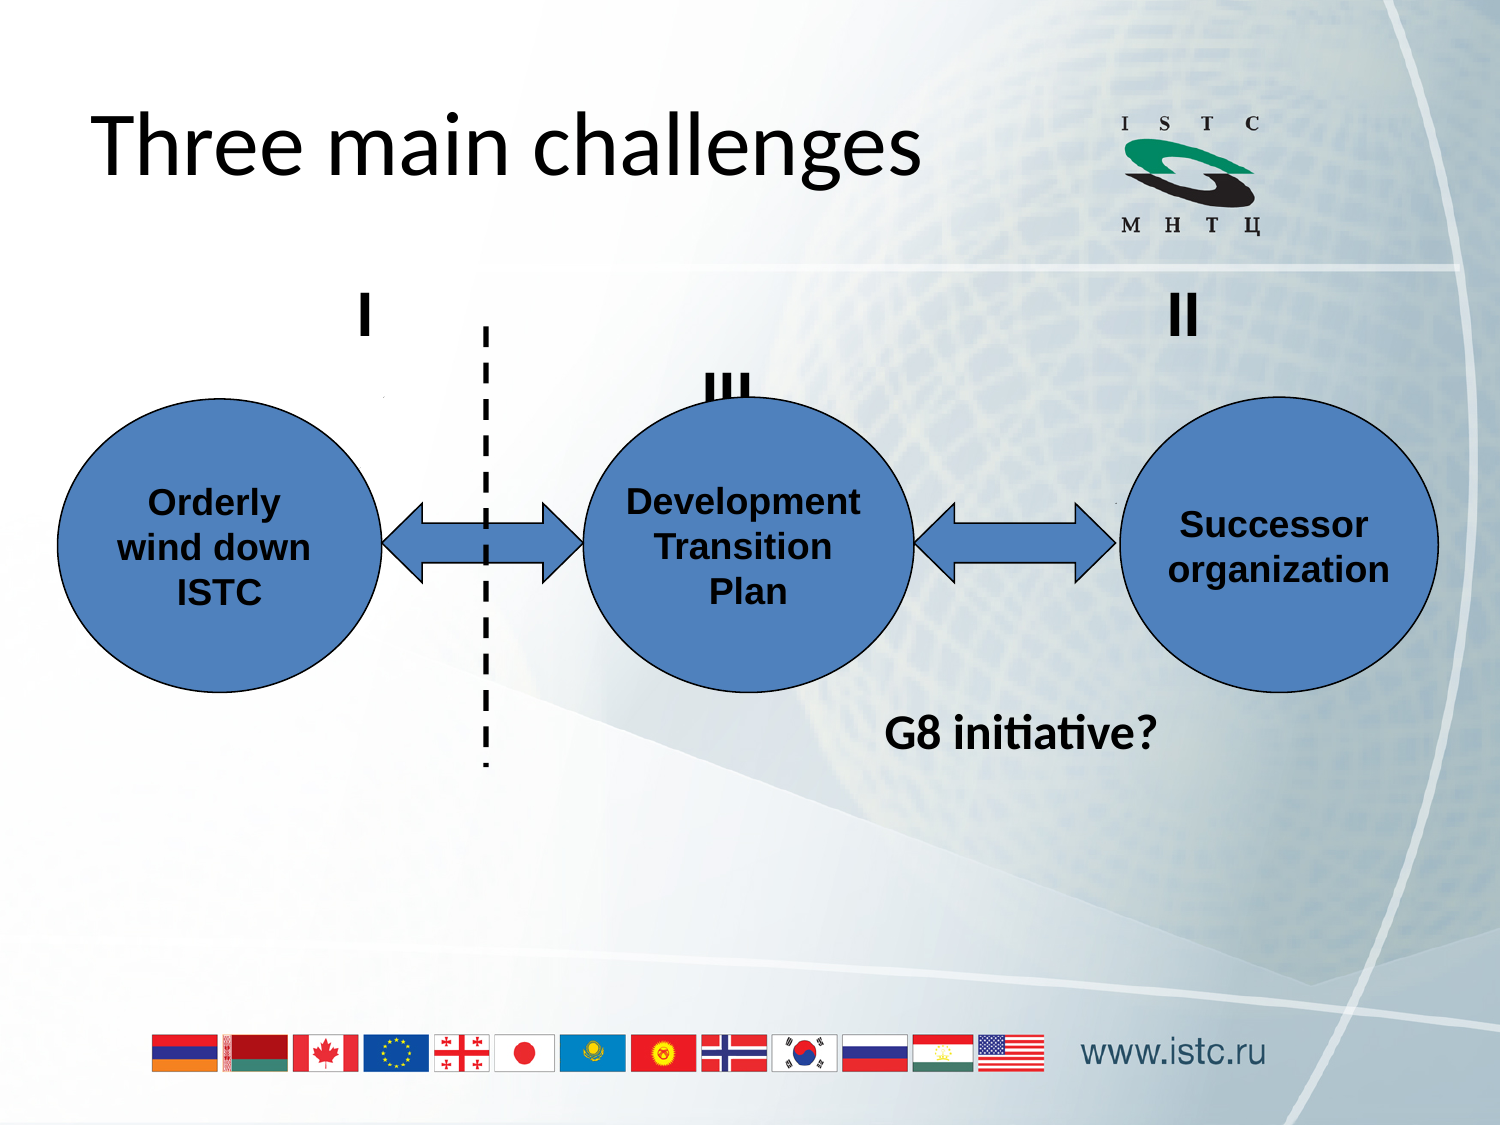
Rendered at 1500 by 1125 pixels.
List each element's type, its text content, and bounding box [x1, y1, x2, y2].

text_box Development Transition Plan [583, 397, 914, 693]
text_box I II III [75, 262, 1439, 350]
title Three main challenges [75, 45, 1425, 233]
text_box Successor organization [1120, 397, 1439, 693]
text_box [381, 503, 584, 583]
text_box G8 initiative? [820, 692, 1223, 768]
text_box Orderly wind down ISTC [57, 398, 382, 693]
text_box [914, 503, 1116, 583]
picture [0, 0, 1500, 1125]
